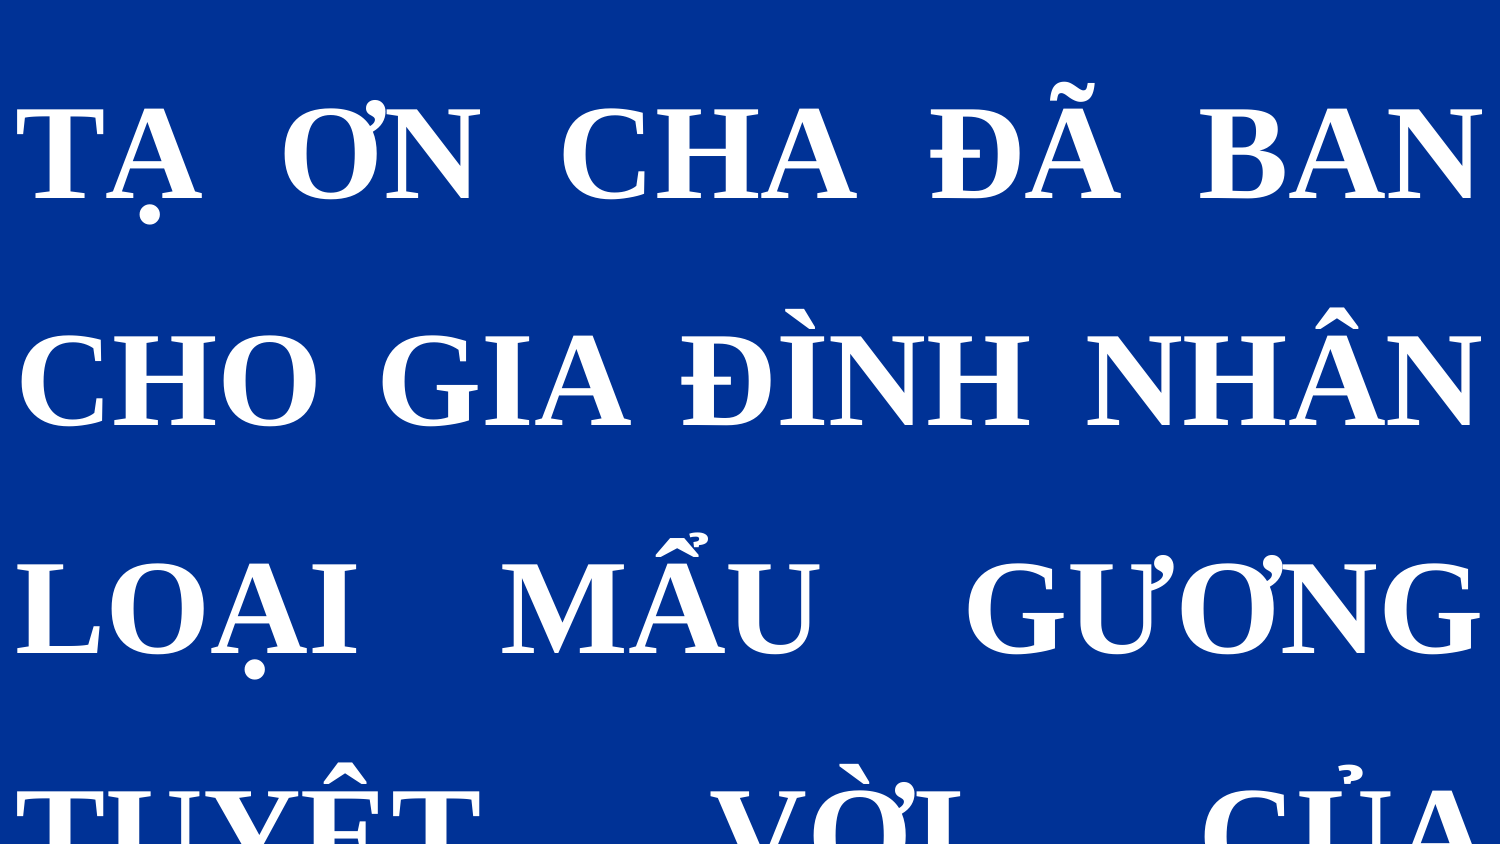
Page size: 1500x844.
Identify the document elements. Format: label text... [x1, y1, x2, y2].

subtitle TẠ ƠN CHA ĐÃ BAN CHO GIA ĐÌNH NHÂN LOẠI MẨU GƯƠNG TUYỆT VỜI CỦA THÁNH GIA THẤT [0, 0, 1500, 835]
